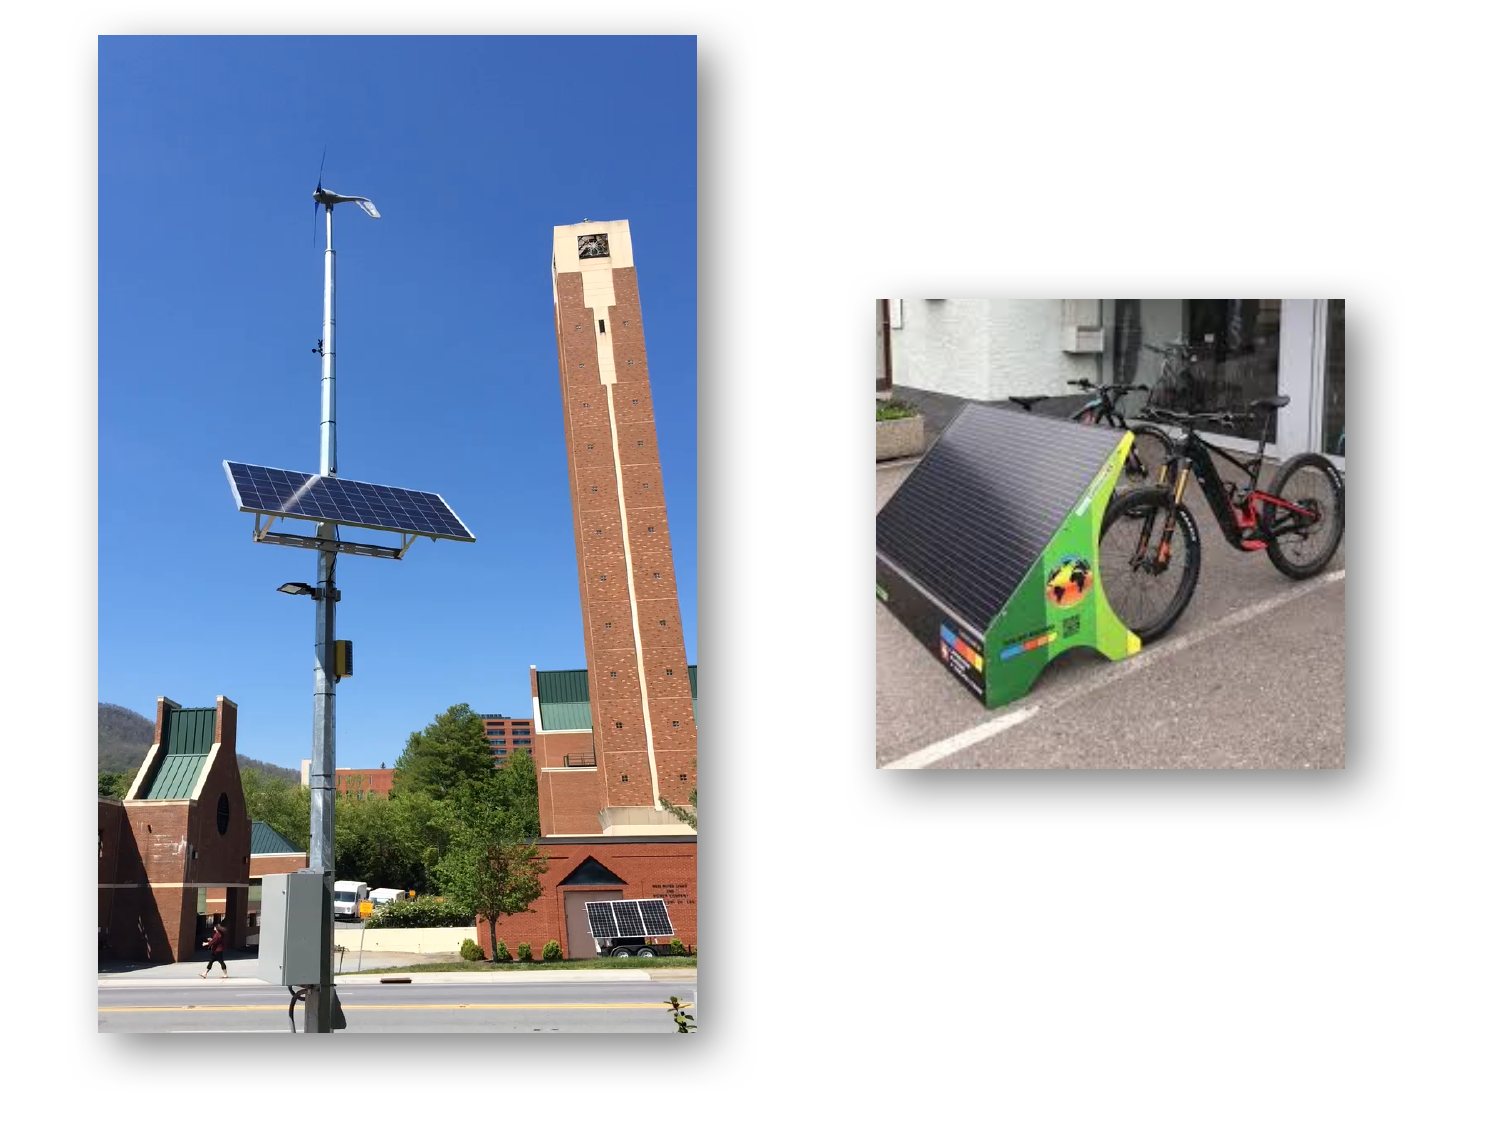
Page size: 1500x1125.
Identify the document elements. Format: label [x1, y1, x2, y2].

picture [98, 35, 697, 1033]
picture [876, 299, 1346, 769]
